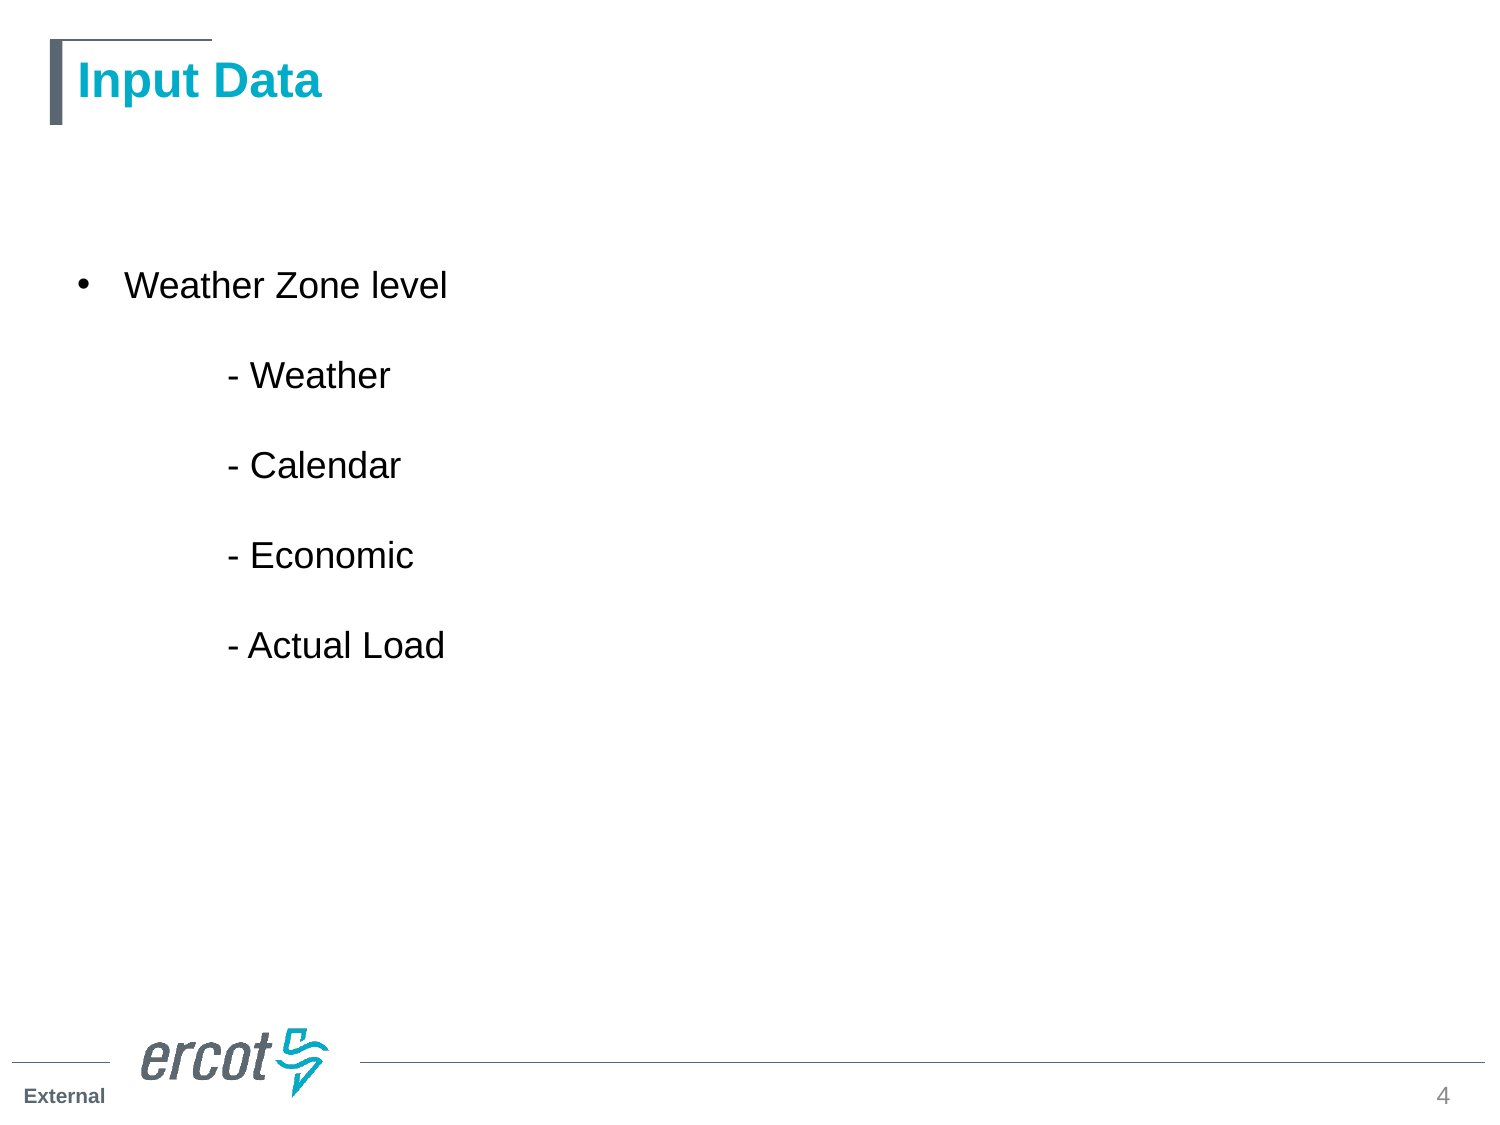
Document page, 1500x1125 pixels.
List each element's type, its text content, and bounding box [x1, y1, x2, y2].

text_box Weather Zone level - Weather - Calendar - Economic - Actual Load [62, 253, 1420, 674]
picture [137, 1024, 332, 1100]
slide_number 4 [1400, 1076, 1488, 1113]
title Input Data [62, 39, 1450, 125]
